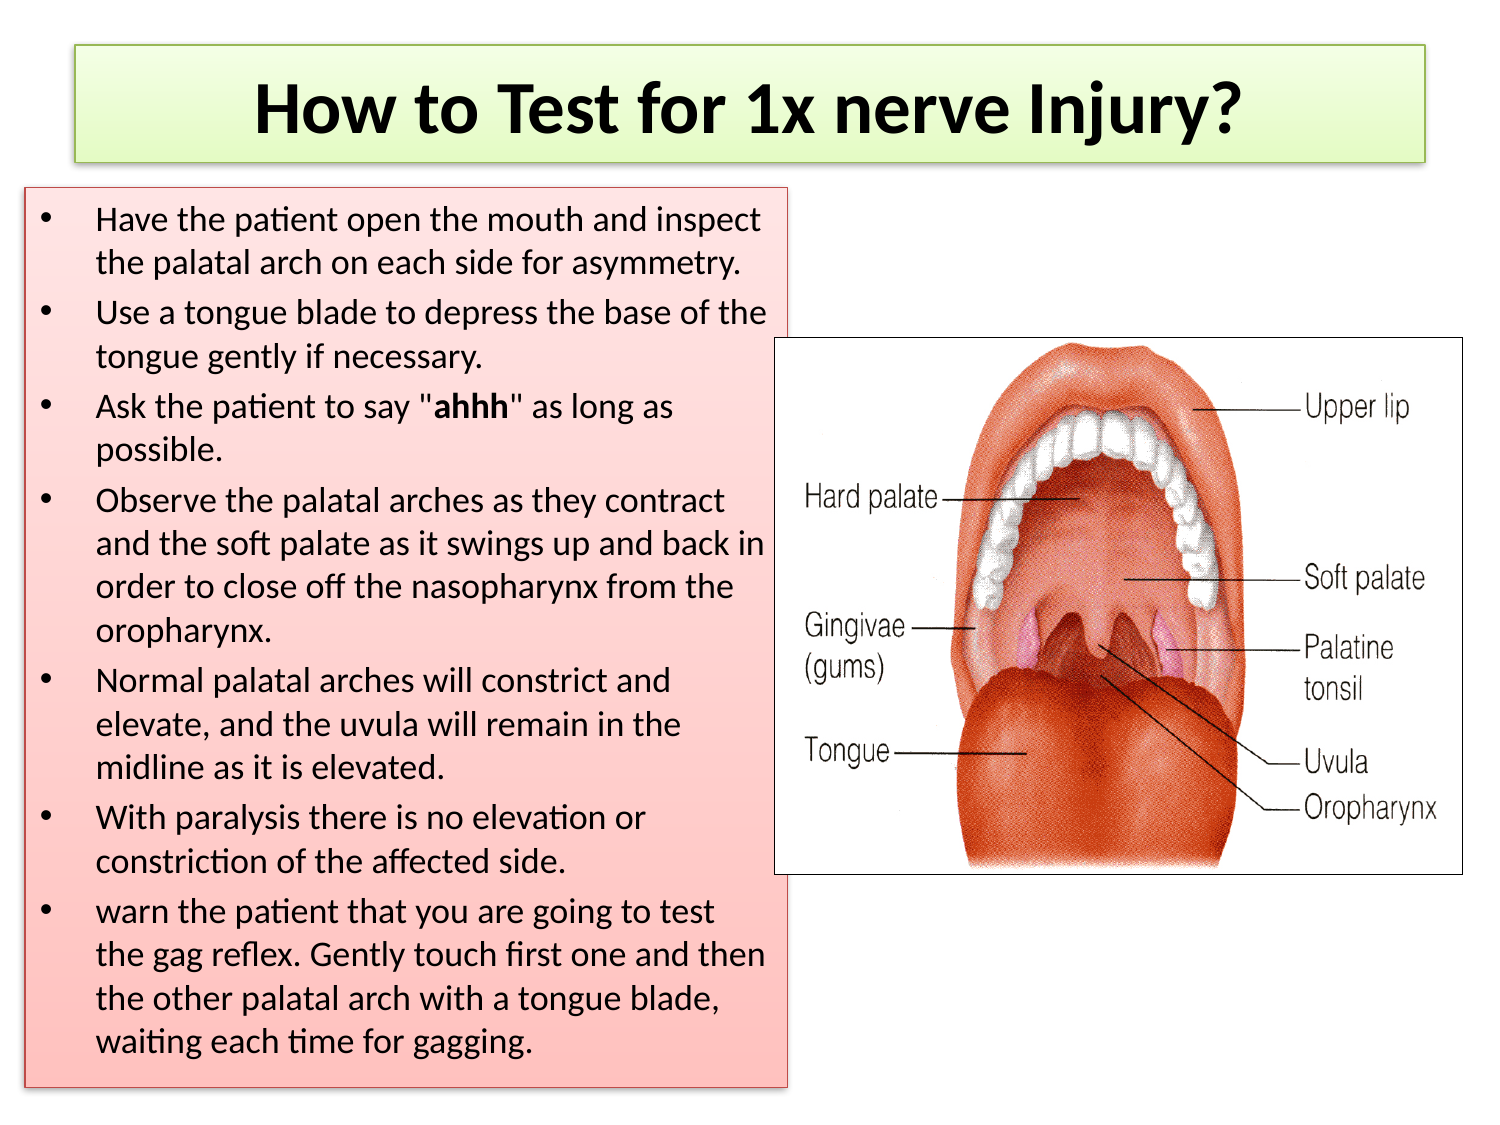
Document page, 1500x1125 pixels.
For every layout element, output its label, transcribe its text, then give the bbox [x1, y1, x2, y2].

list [774, 337, 1463, 876]
title How to Test for 1x nerve Injury? [74, 44, 1426, 163]
list Have the patient open the mouth and inspect the palatal arch on each side for asymmetry. Use a tongue blade to depress the base of the tongue gently if necessary. Ask the patient to say "ahhh" as long as possible. Observe the palatal arches as they contract and the soft palate as it swings up and back in order to close off the nasopharynx from the oropharynx. Normal palatal arches will constrict and elevate, and the uvula will remain in the midline as it is elevated. With paralysis there is no elevation or constriction of the affected side. warn the patient that you are going to test the gag reflex. Gently touch first one and then the other palatal arch with a tongue blade, waiting each time for gagging. [24, 187, 788, 1088]
